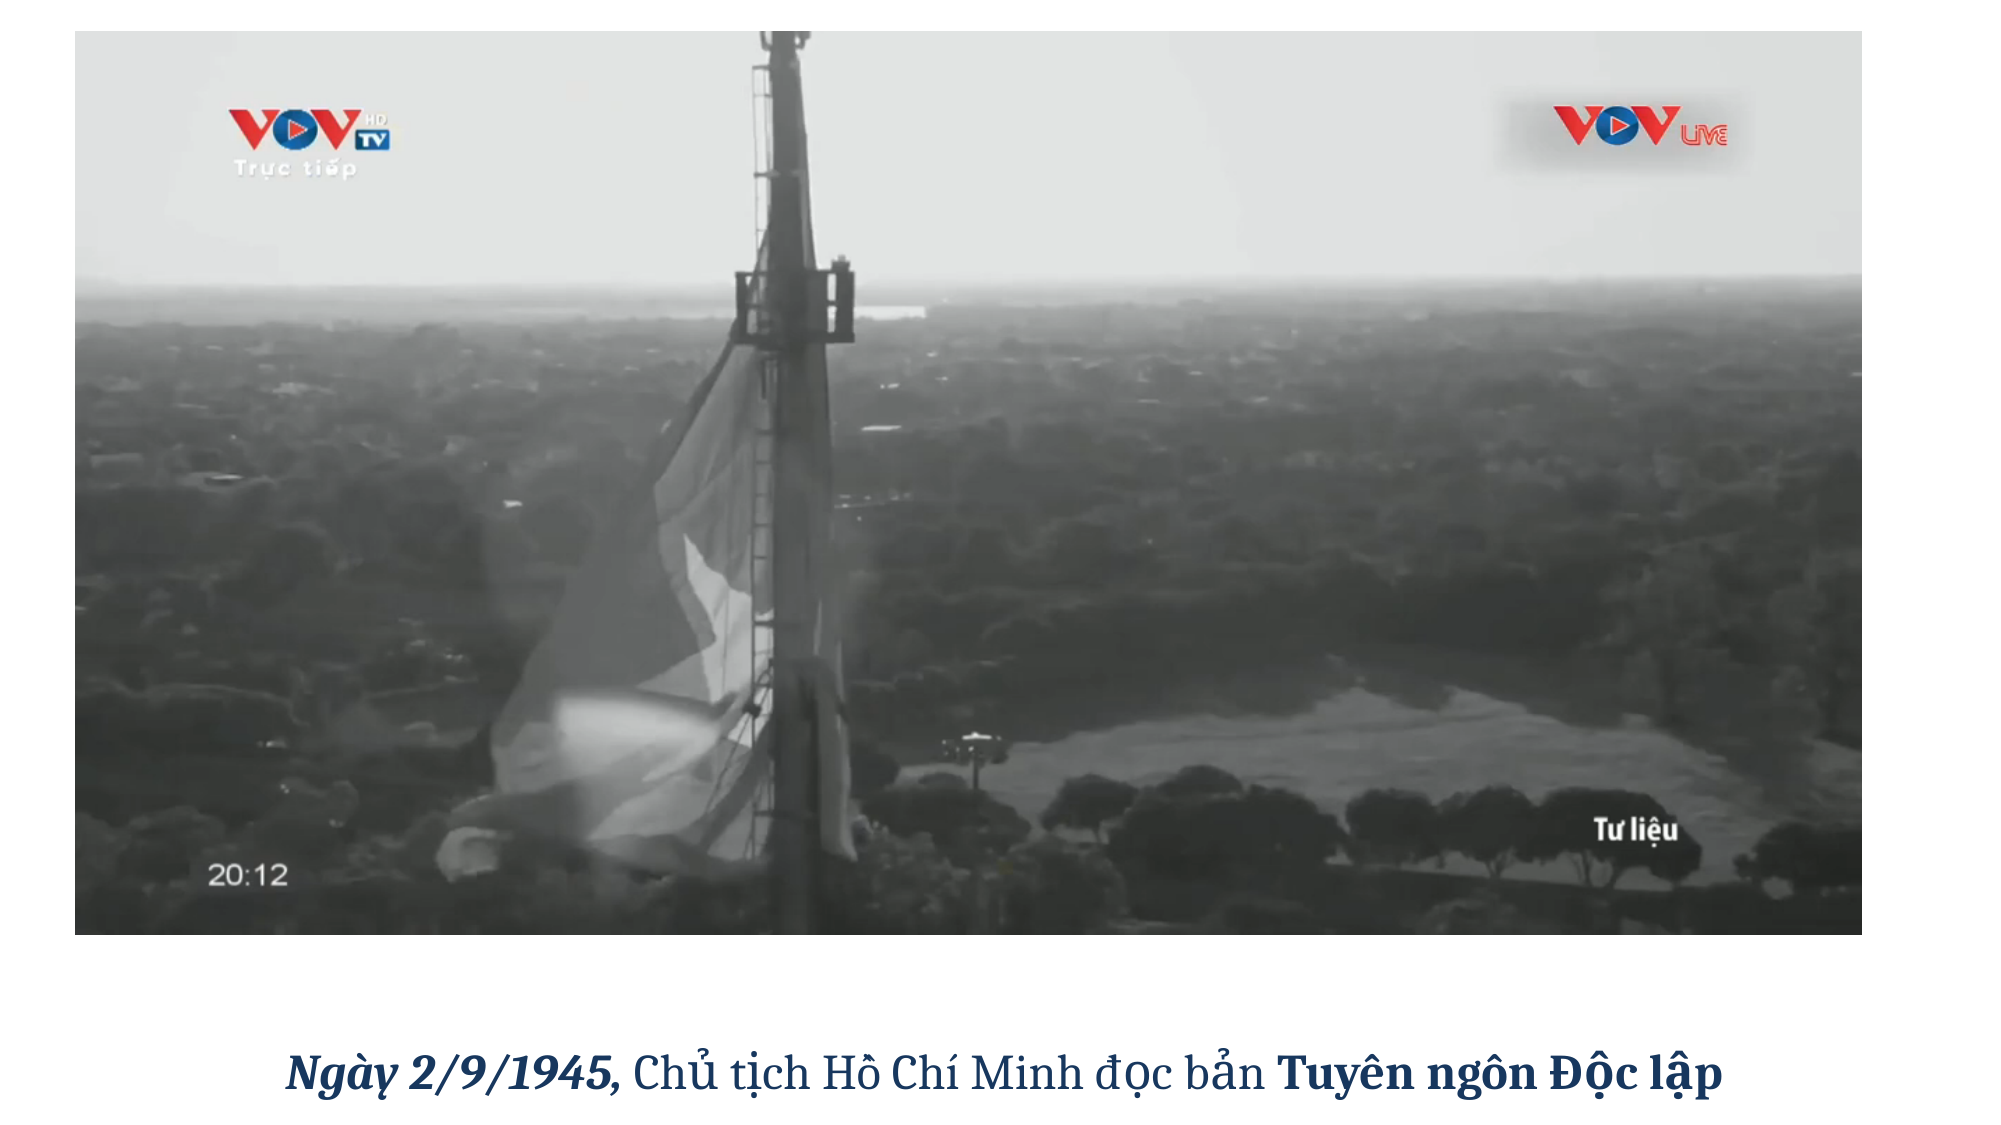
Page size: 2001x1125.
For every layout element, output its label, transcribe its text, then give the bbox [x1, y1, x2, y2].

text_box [74, 30, 1862, 936]
text_box Ngày 2/9/1945, Chủ tịch Hồ Chí Minh đọc bản Tuyên ngôn Độc lập [0, 1032, 2000, 1108]
